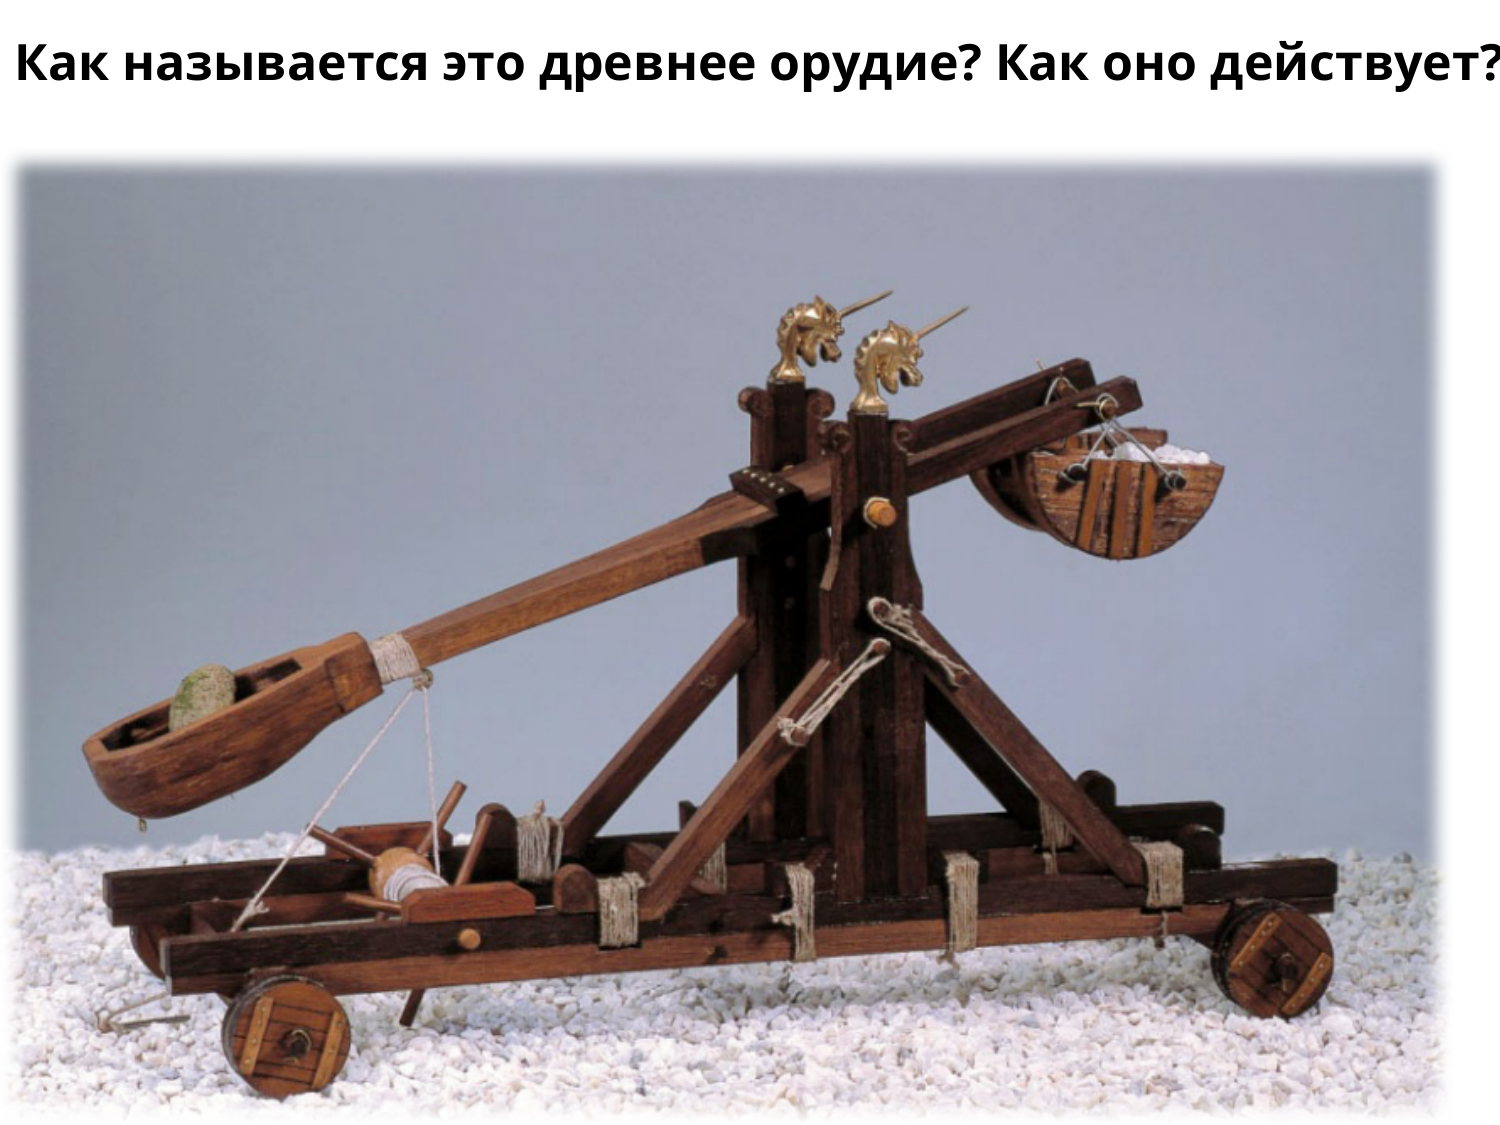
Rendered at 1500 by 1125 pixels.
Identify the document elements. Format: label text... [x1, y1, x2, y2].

text_box Как называется это древнее орудие? Как оно действует? [0, 23, 1500, 99]
picture [0, 147, 1454, 1125]
